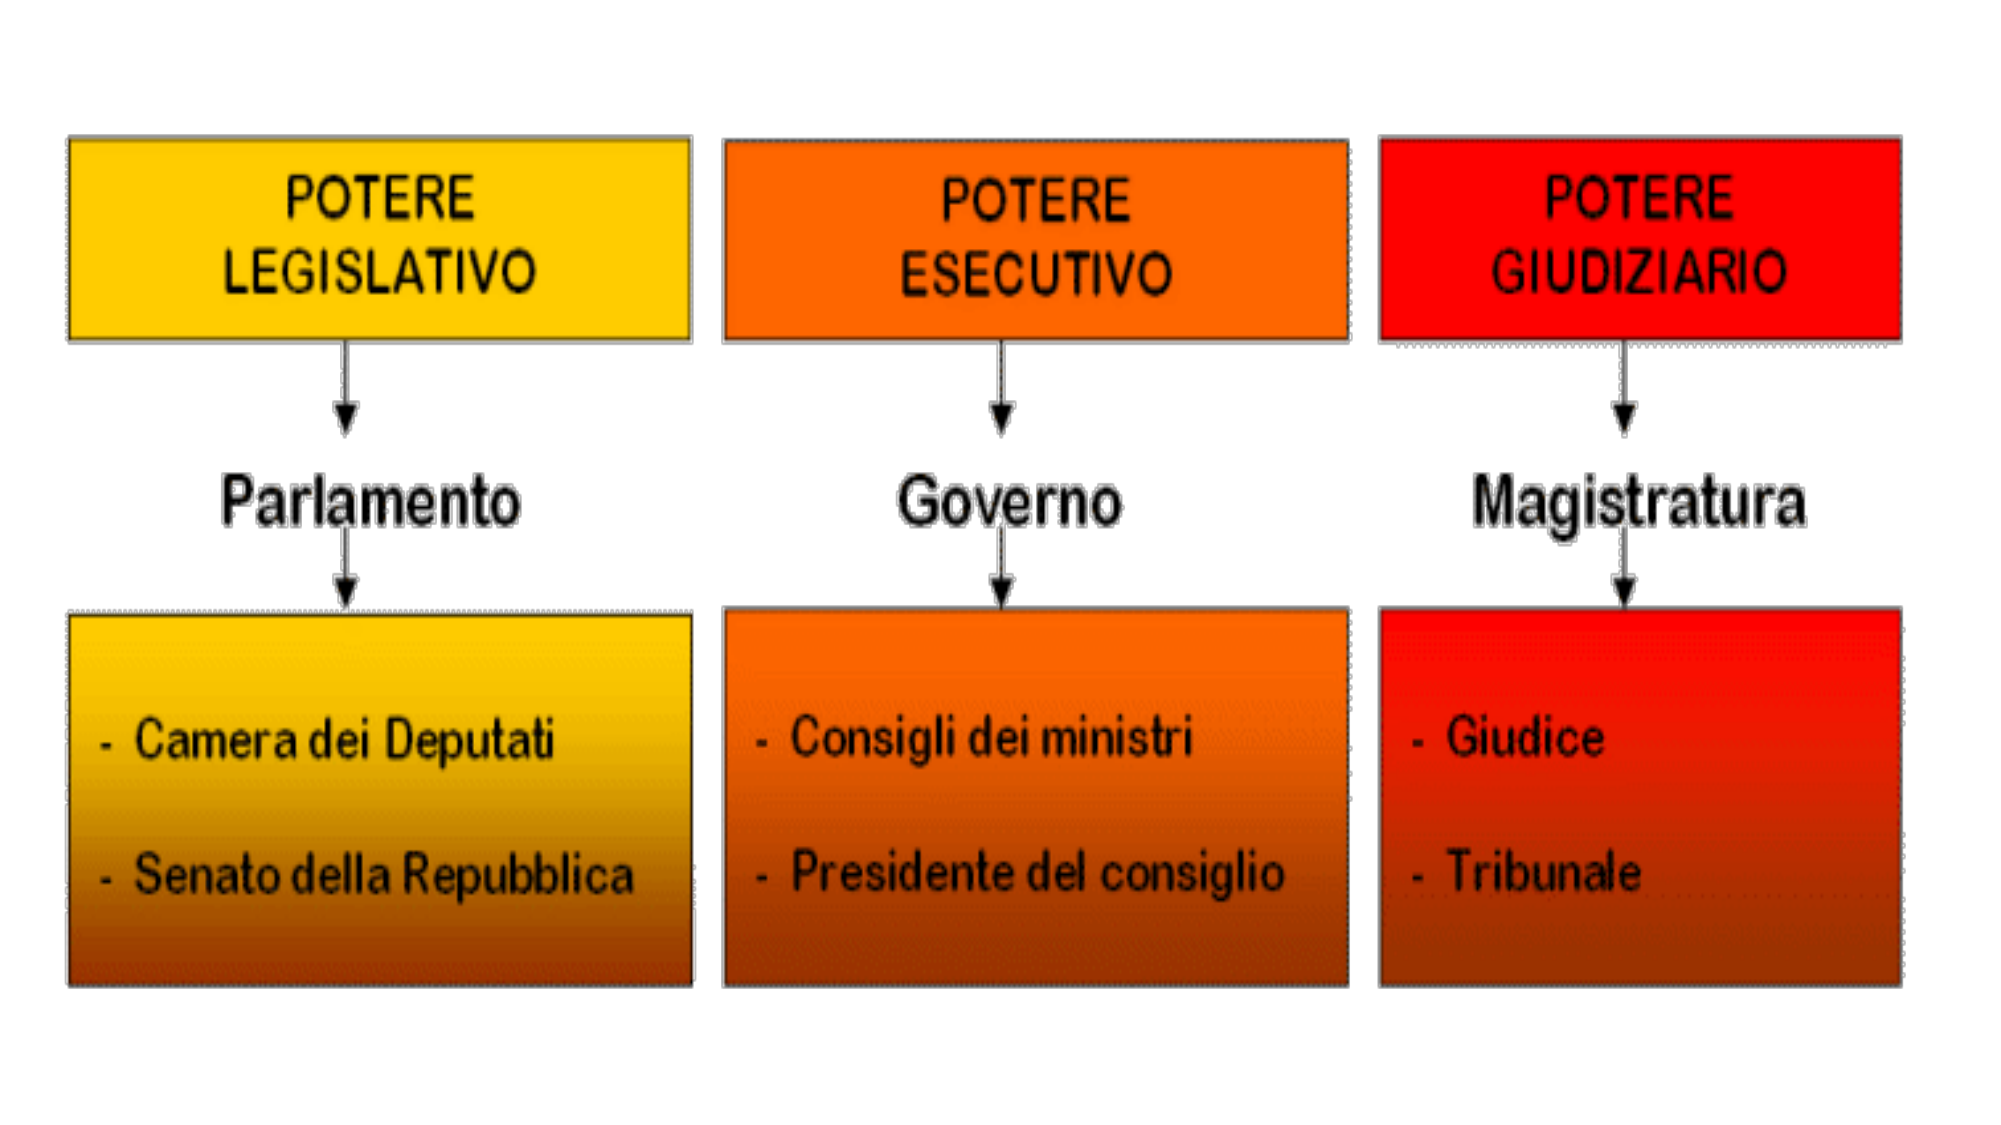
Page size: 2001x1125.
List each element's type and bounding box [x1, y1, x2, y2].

picture [32, 115, 1927, 1007]
